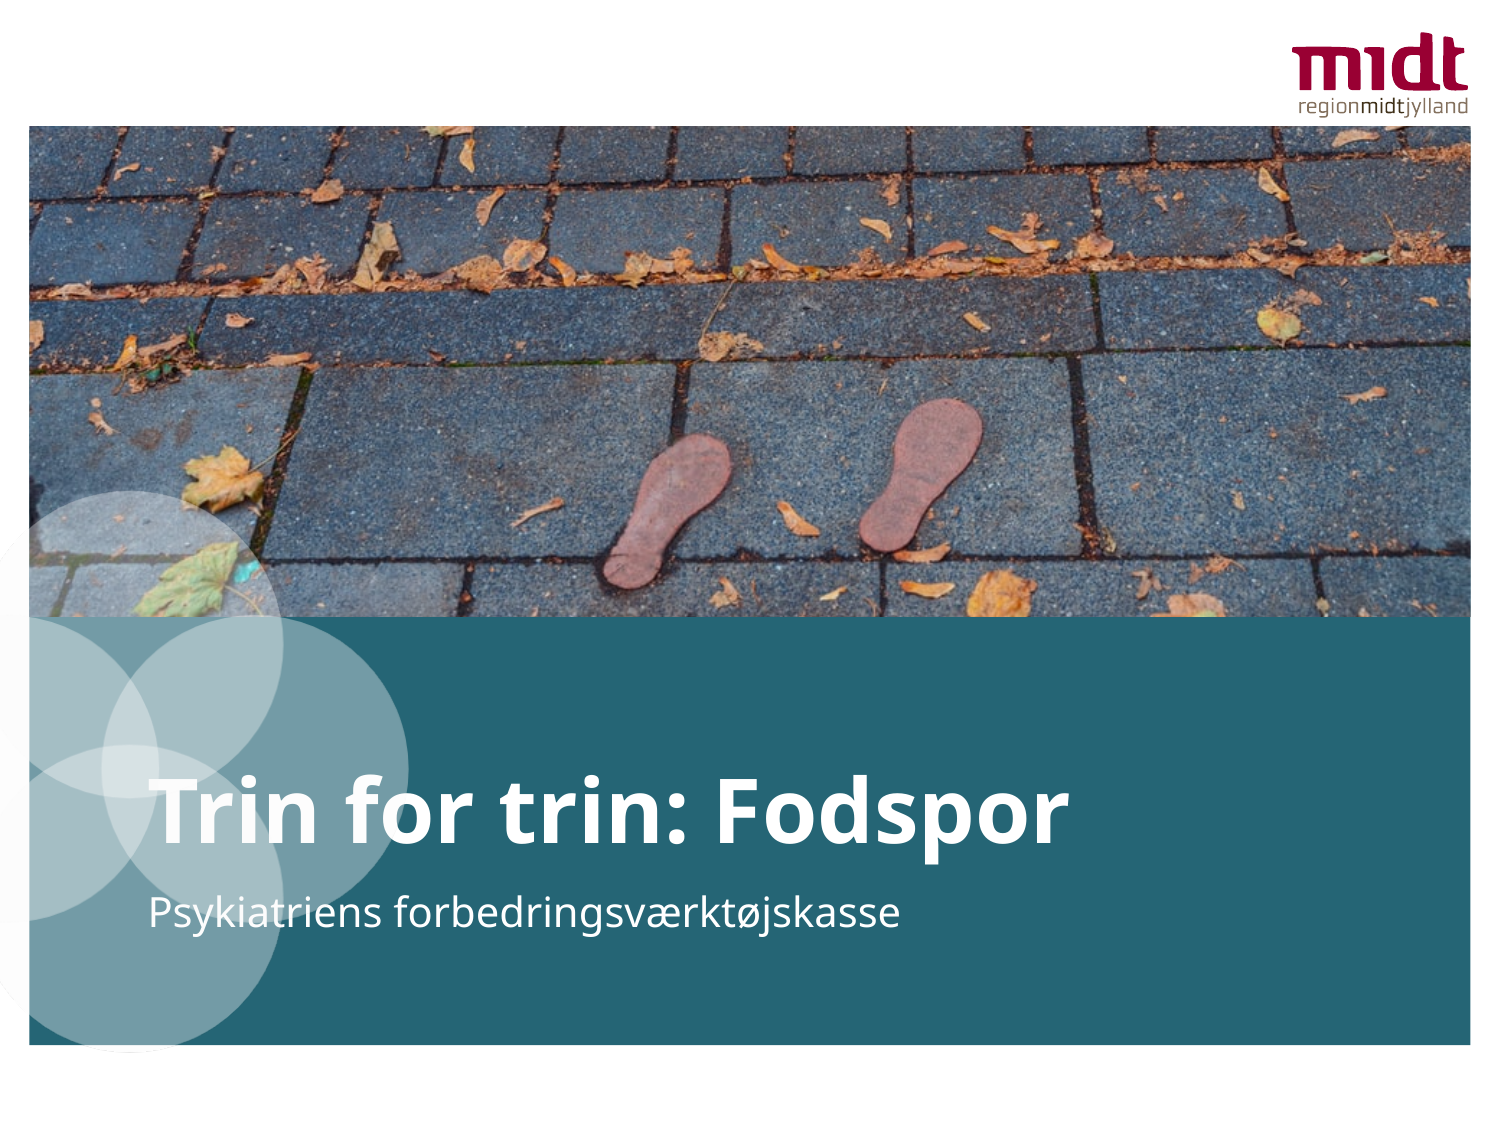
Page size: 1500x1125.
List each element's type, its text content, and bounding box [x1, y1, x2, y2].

subtitle Psykiatriens forbedringsværktøjskasse [424, 885, 1358, 1004]
picture [0, 126, 1471, 1083]
title Trin for trin: Fodspor [424, 625, 1412, 862]
